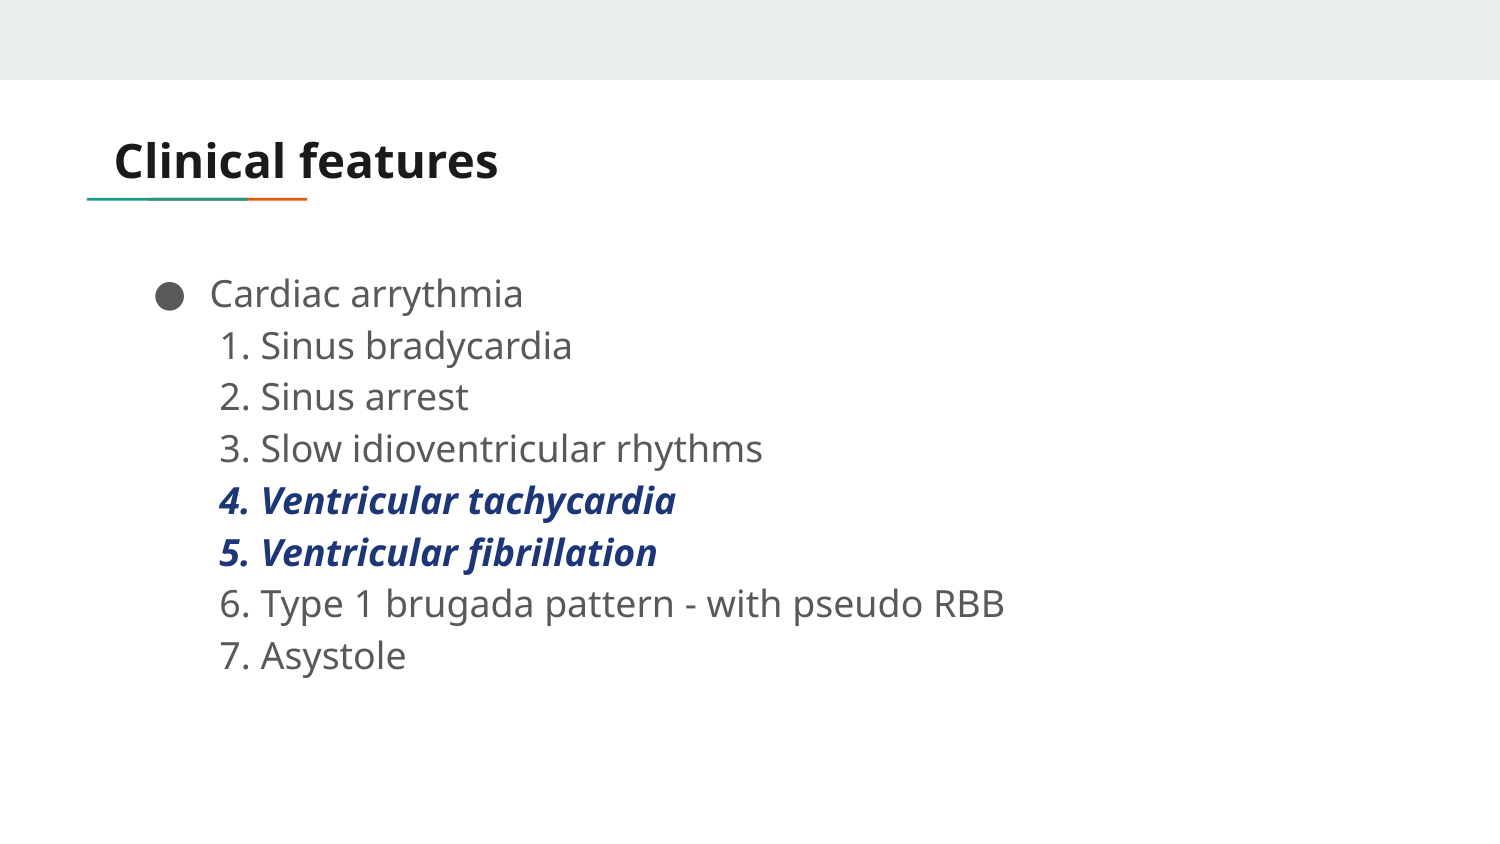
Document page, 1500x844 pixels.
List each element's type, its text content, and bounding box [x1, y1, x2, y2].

list Cardiac arrythmia 1. Sinus bradycardia 2. Sinus arrest 3. Slow idioventricular rhythms 4. Ventricular tachycardia 5. Ventricular fibrillation 6. Type 1 brugada pattern - with pseudo RBB 7. Asystole [119, 248, 1381, 747]
title Clinical features [98, 115, 1360, 204]
